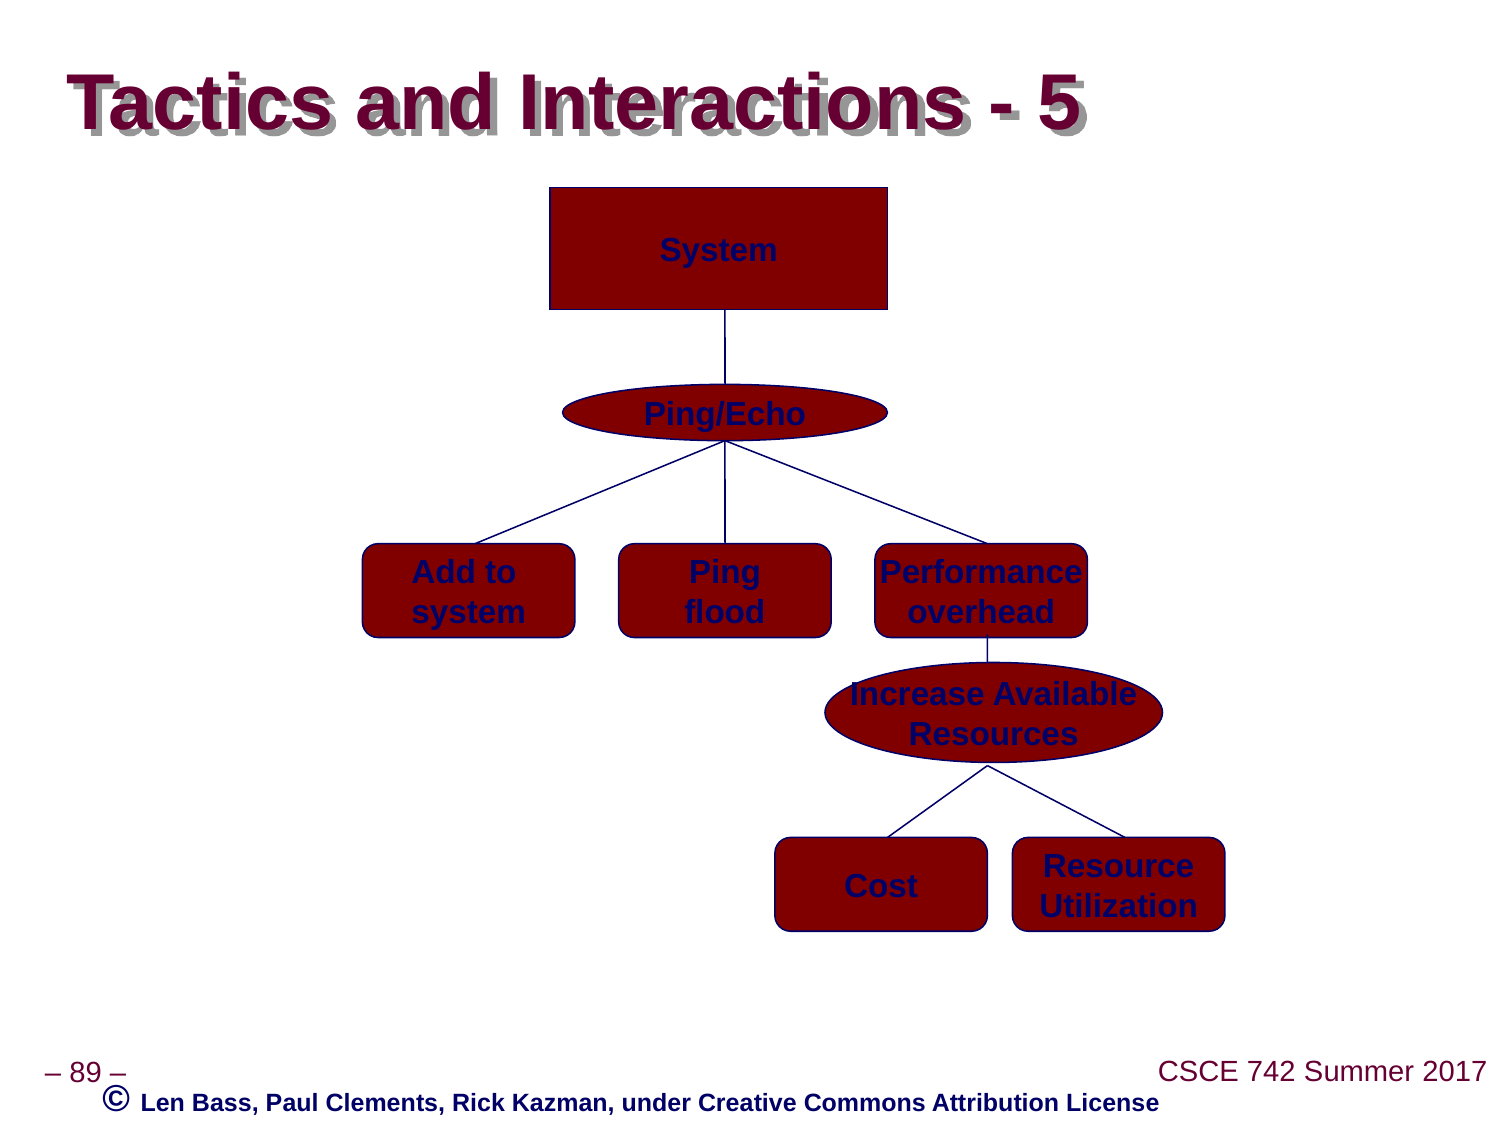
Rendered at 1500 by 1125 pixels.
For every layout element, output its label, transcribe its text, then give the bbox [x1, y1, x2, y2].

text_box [362, 187, 1226, 932]
title Tactics and Interactions - 5 [66, 40, 1497, 169]
text_box © Len Bass, Paul Clements, Rick Kazman, under Creative Commons Attribution License [87, 1066, 1188, 1113]
